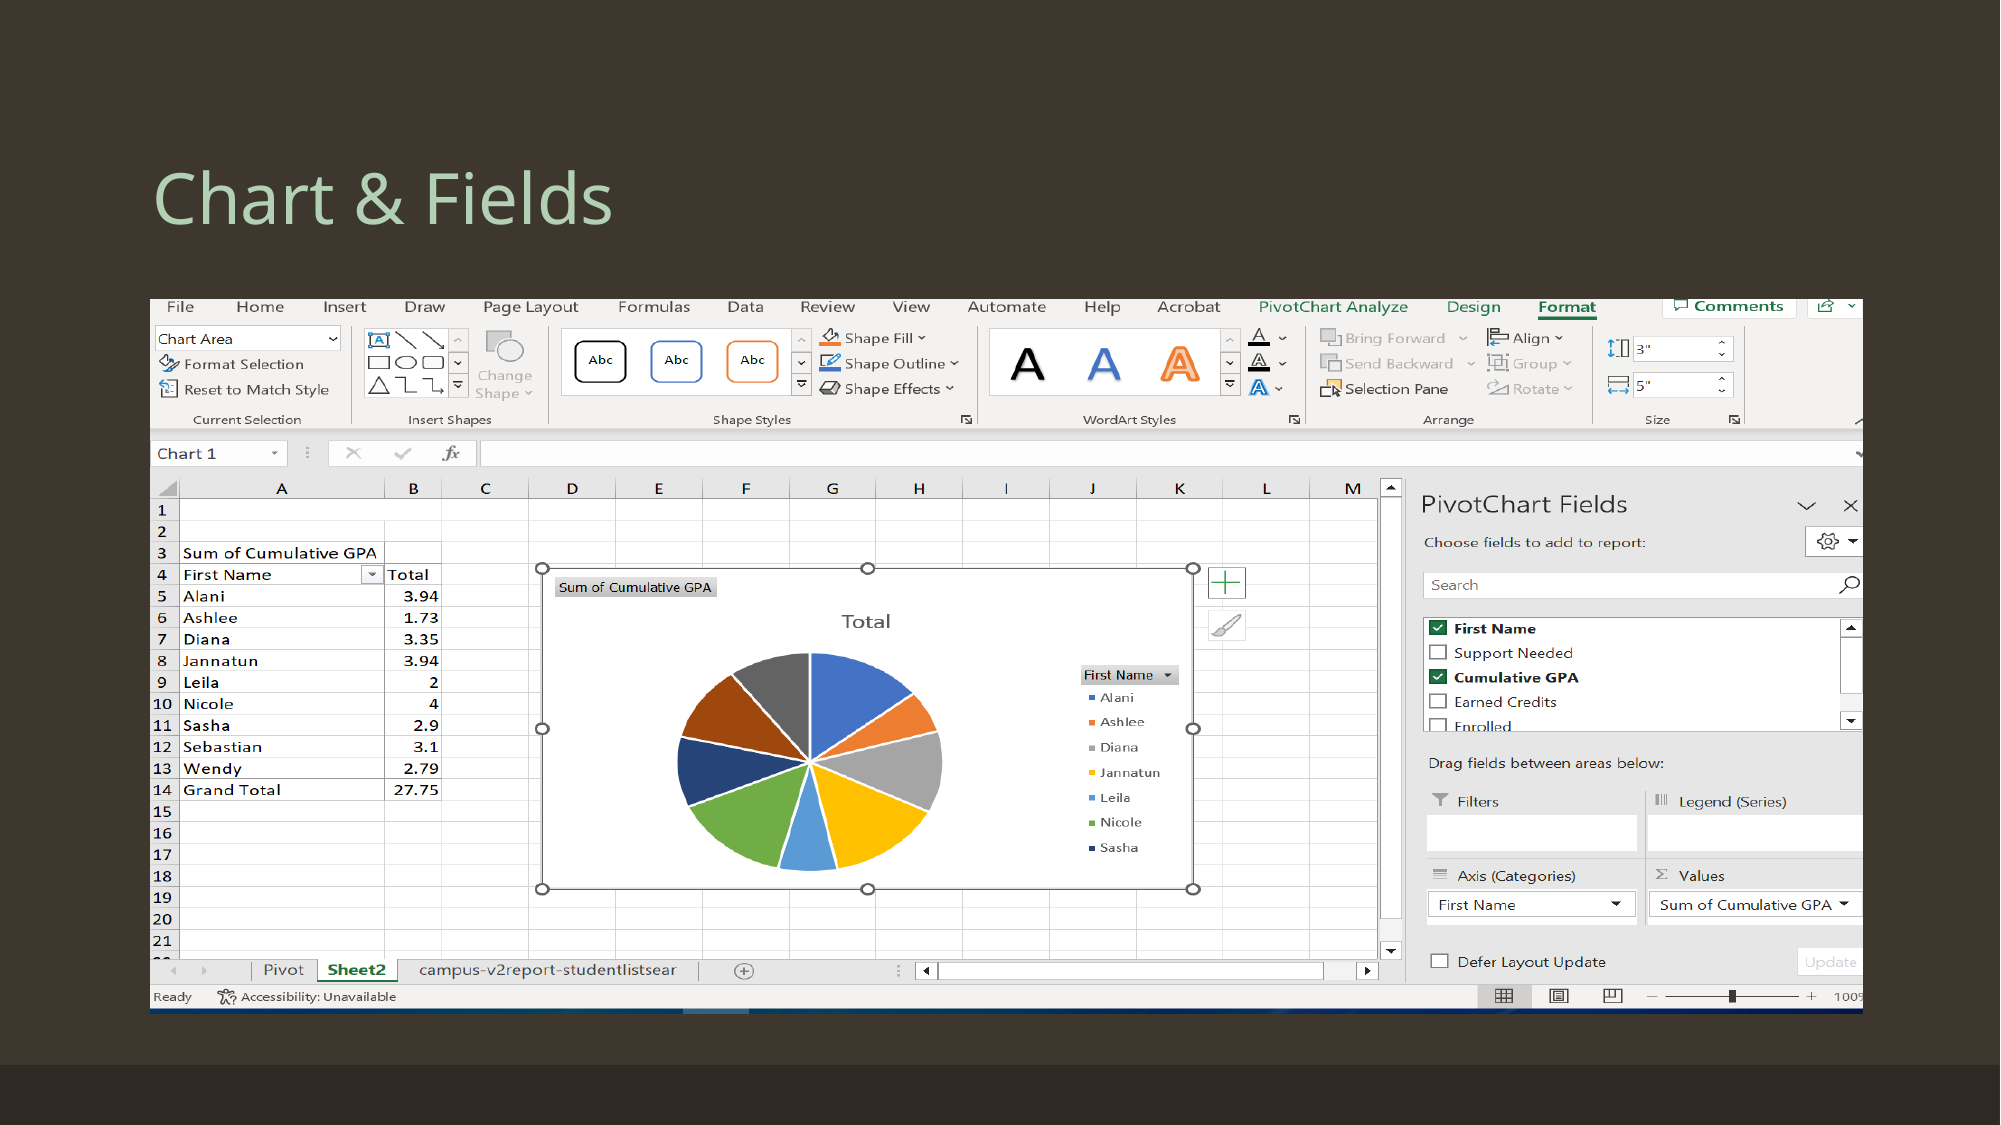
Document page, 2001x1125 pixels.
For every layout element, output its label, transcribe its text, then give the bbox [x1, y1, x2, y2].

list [149, 299, 1863, 1014]
title Chart & Fields [137, 59, 1863, 248]
